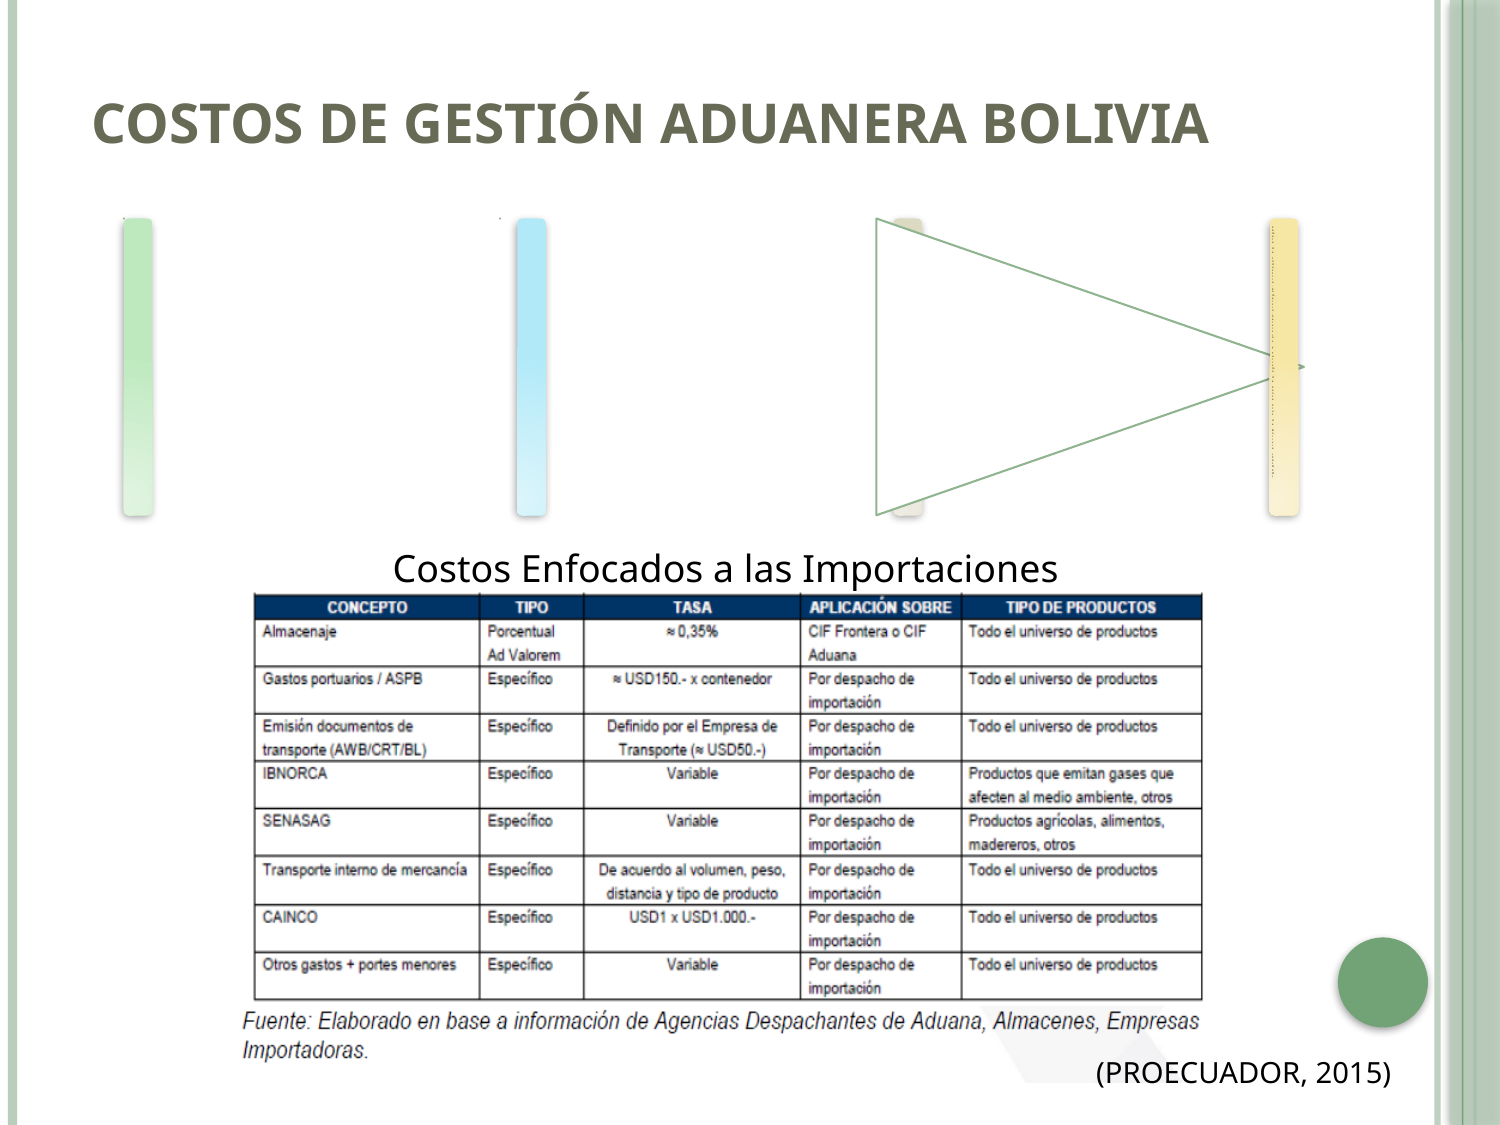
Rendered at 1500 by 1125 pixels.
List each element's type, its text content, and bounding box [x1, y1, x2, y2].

title Costos de gestión aduanera Bolivia [76, 66, 1302, 162]
picture [241, 585, 1204, 1083]
text_box Costos Enfocados a las Importaciones [377, 537, 1128, 582]
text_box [123, 217, 1271, 516]
text_box (PROECUADOR, 2015) [1081, 1047, 1407, 1097]
